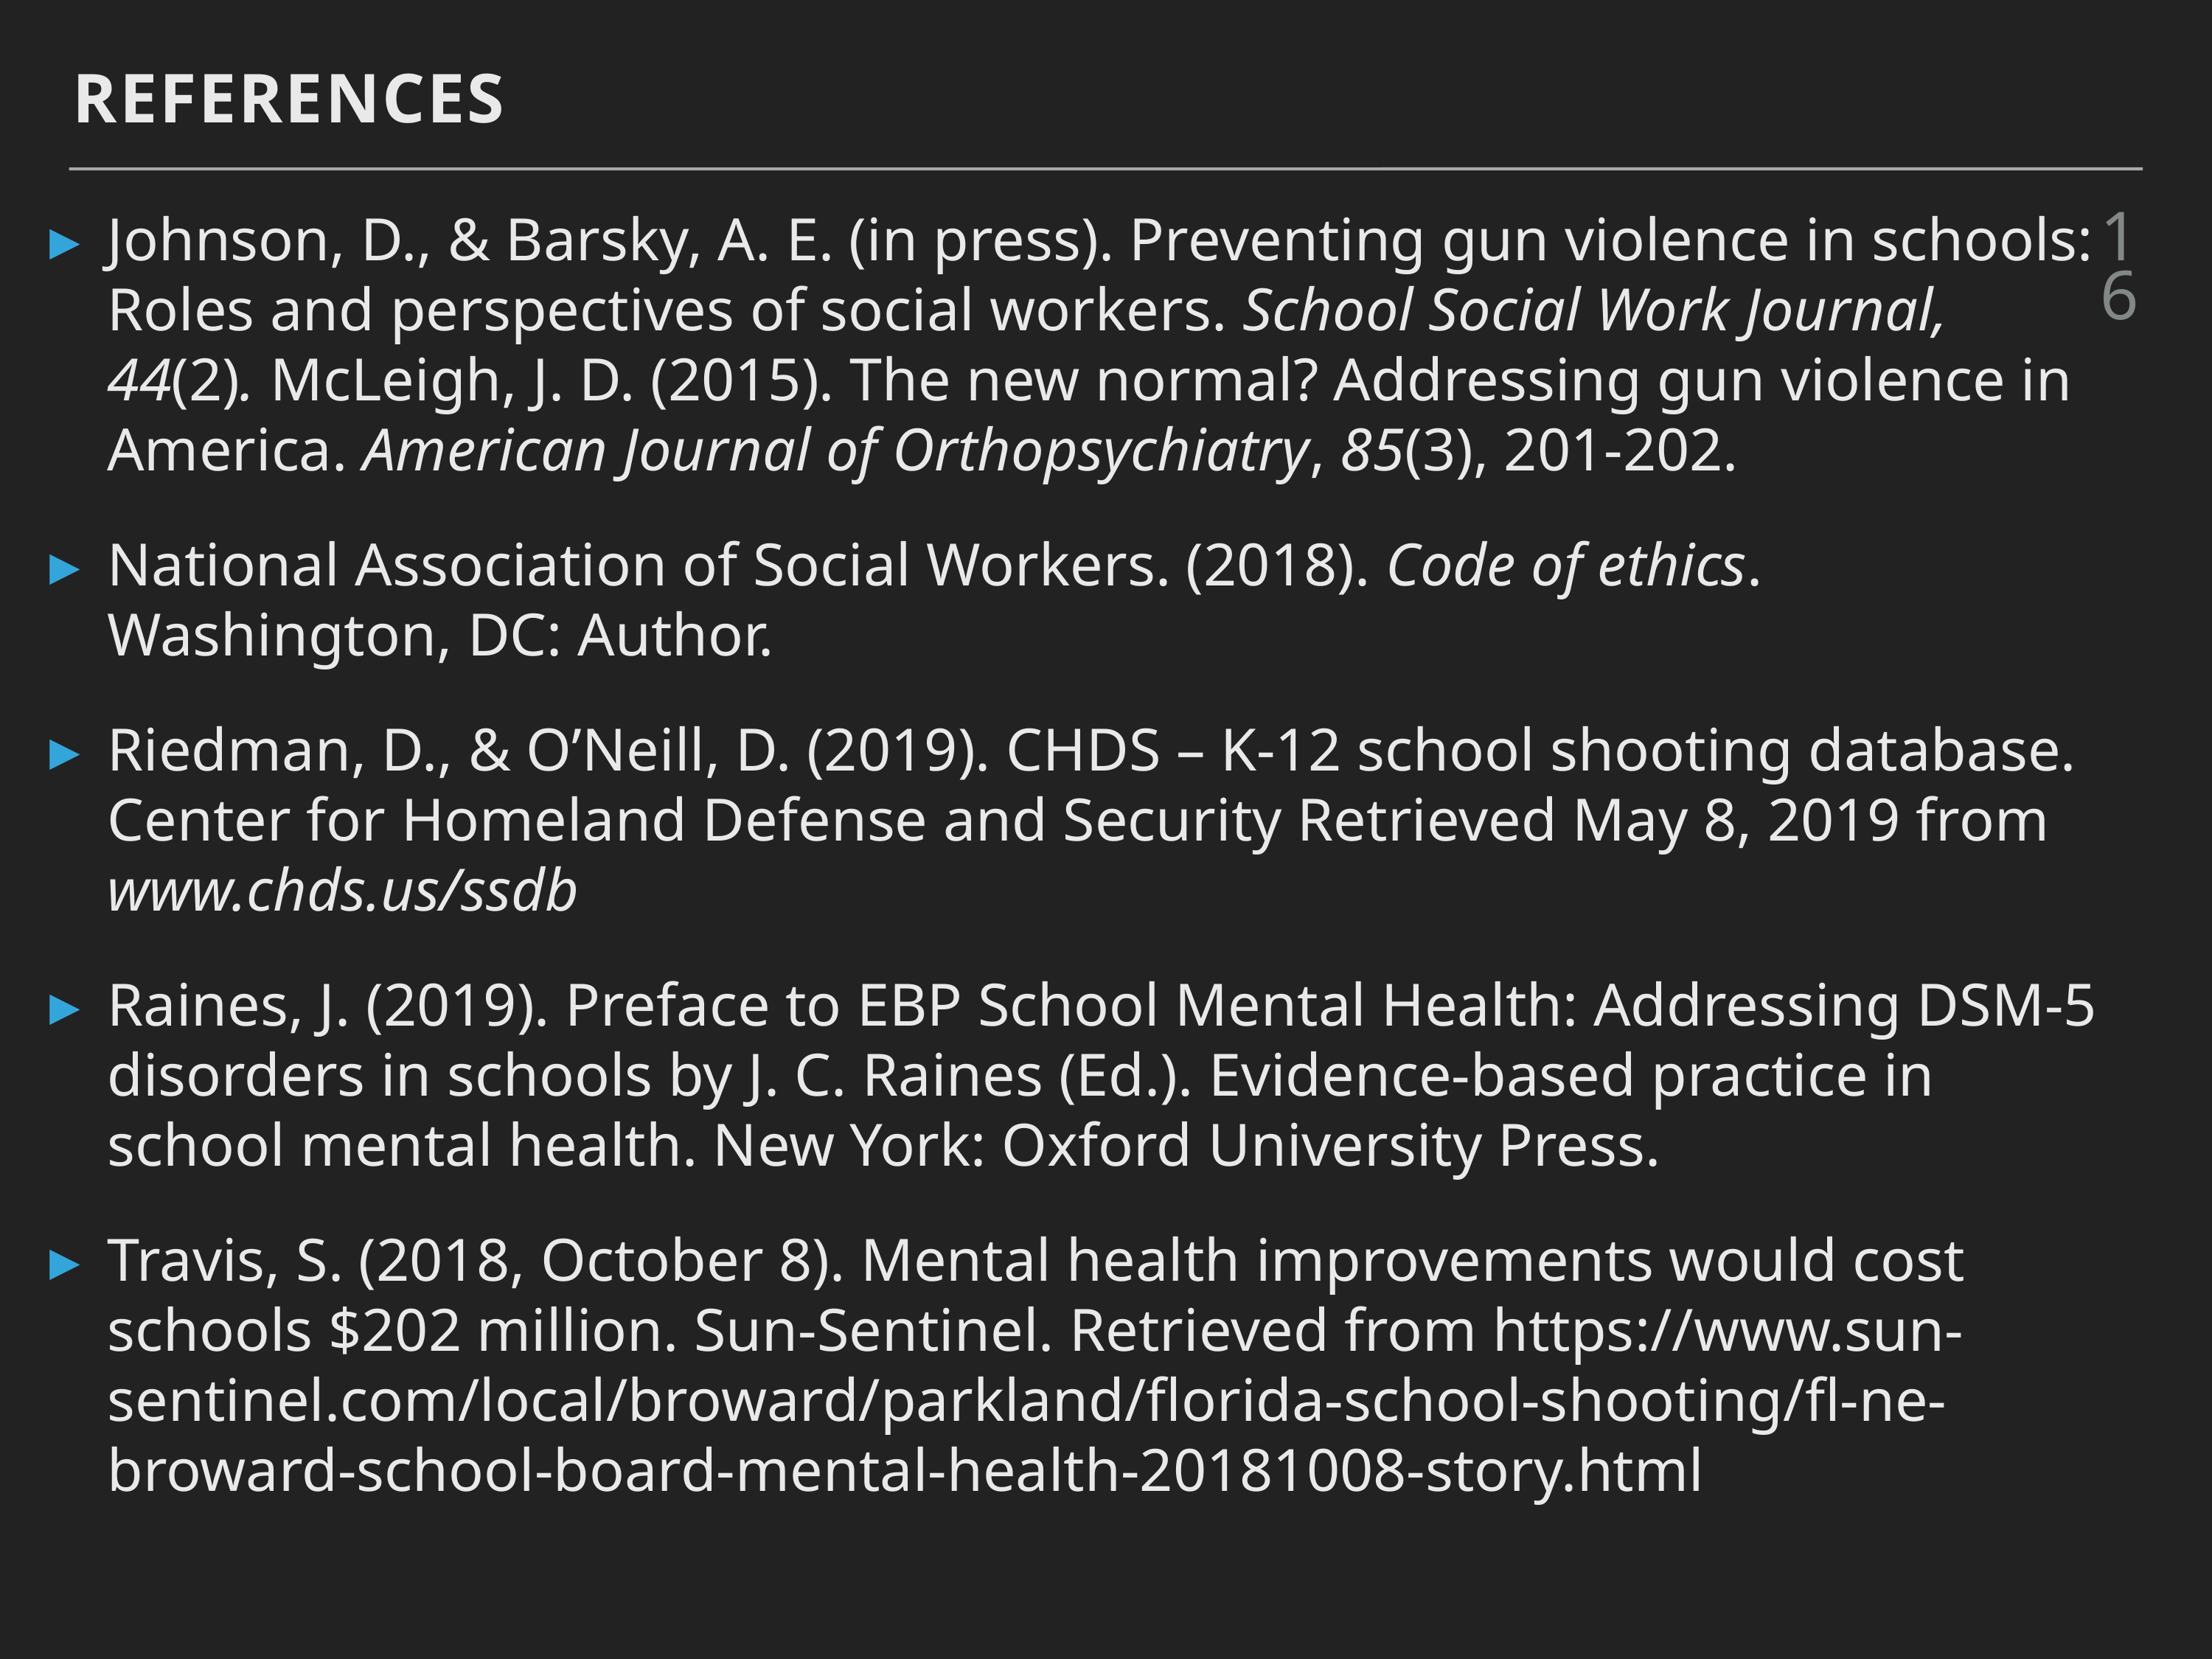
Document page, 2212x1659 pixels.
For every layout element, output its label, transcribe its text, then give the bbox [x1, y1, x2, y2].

list Johnson, D., & Barsky, A. E. (in press). Preventing gun violence in schools: Roles and perspectives of social workers. School Social Work Journal, 44(2). McLeigh, J. D. (2015). The new normal? Addressing gun violence in America. American Journal of Orthopsychiatry, 85(3), 201-202. National Association of Social Workers. (2018). Code of ethics. Washington, DC: Author. Riedman, D., & O’Neill, D. (2019). CHDS – K-12 school shooting database. Center for Homeland Defense and Security Retrieved May 8, 2019 from www.chds.us/ssdb Raines, J. (2019). Preface to EBP School Mental Health: Addressing DSM-5 disorders in schools by J. C. Raines (Ed.). Evidence-based practice in school mental health. New York: Oxford University Press. Travis, S. (2018, October 8). Mental health improvements would cost schools $202 million. Sun-Sentinel. Retrieved from https://www.sun-sentinel.com/local/broward/parkland/florida-school-shooting/fl-ne-broward-school-board-mental-health-20181008-story.html [43, 195, 2118, 1558]
slide_number 16 [2094, 195, 2140, 274]
text_box References [66, 65, 1968, 142]
